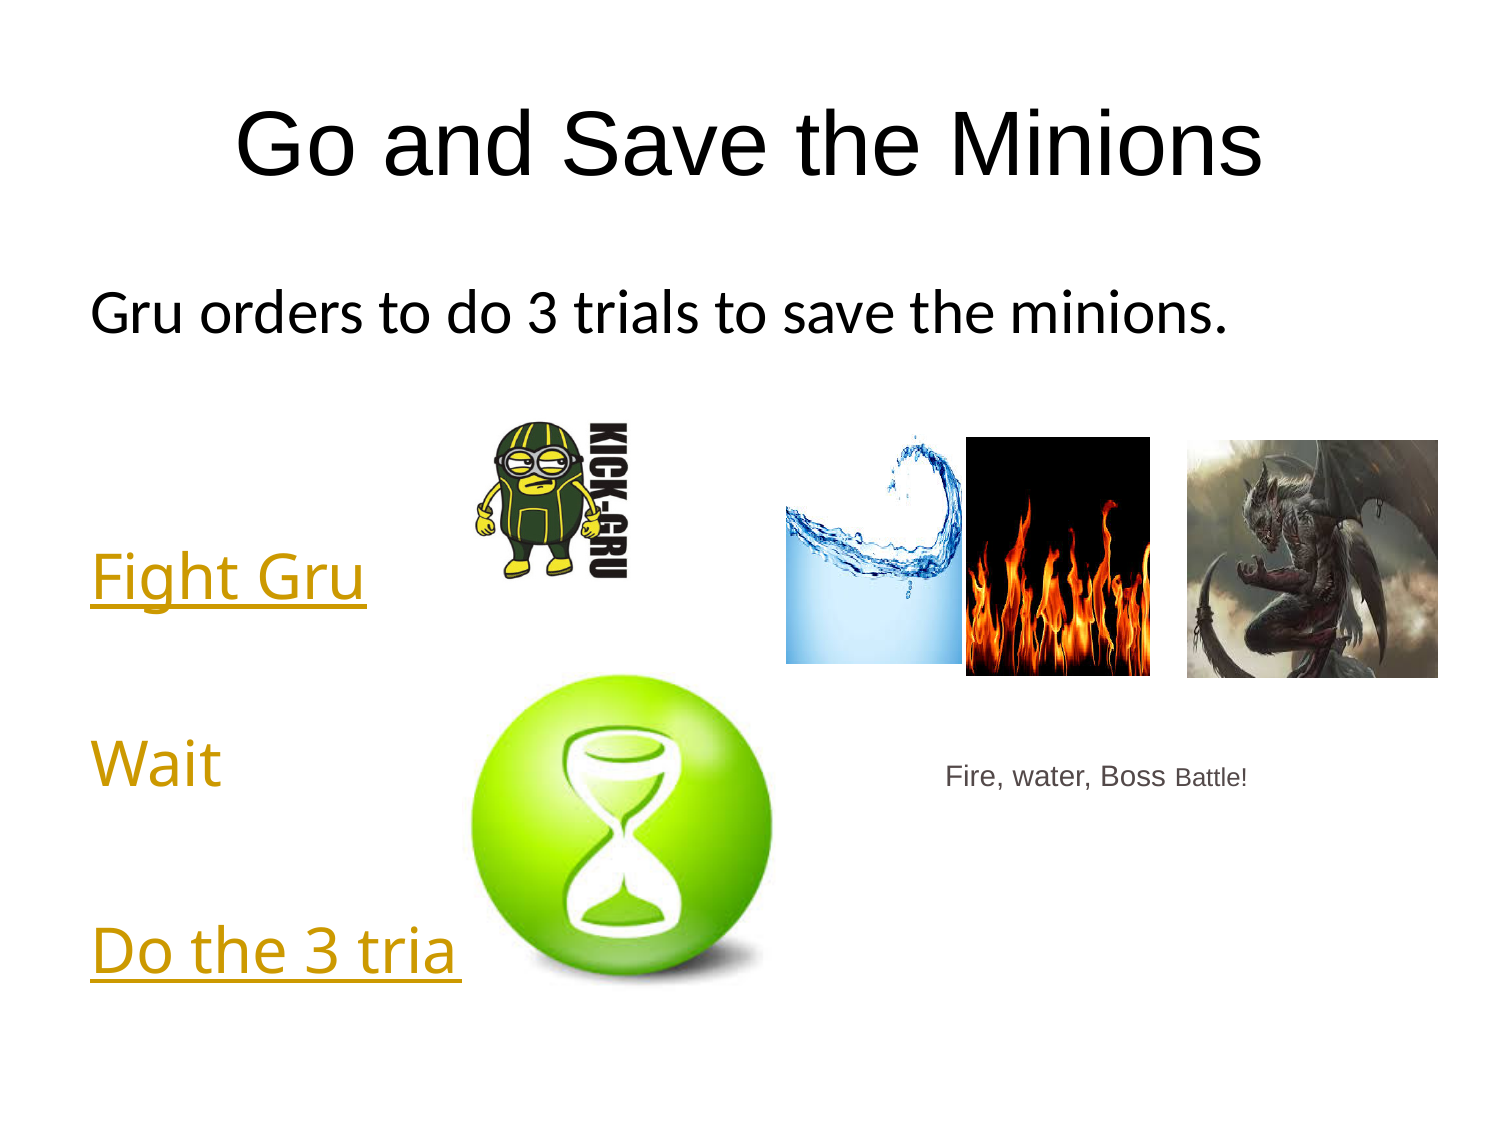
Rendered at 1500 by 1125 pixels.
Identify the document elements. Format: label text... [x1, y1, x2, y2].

picture [966, 437, 1151, 677]
list Gru orders to do 3 trials to save the minions. Fight Gru Wait Fire, water, Boss Battle! Do the 3 trials [75, 262, 1425, 1005]
picture [1187, 440, 1439, 678]
picture [462, 672, 782, 992]
picture [786, 424, 963, 664]
title Go and Save the Minions [75, 45, 1425, 233]
picture [395, 362, 709, 638]
